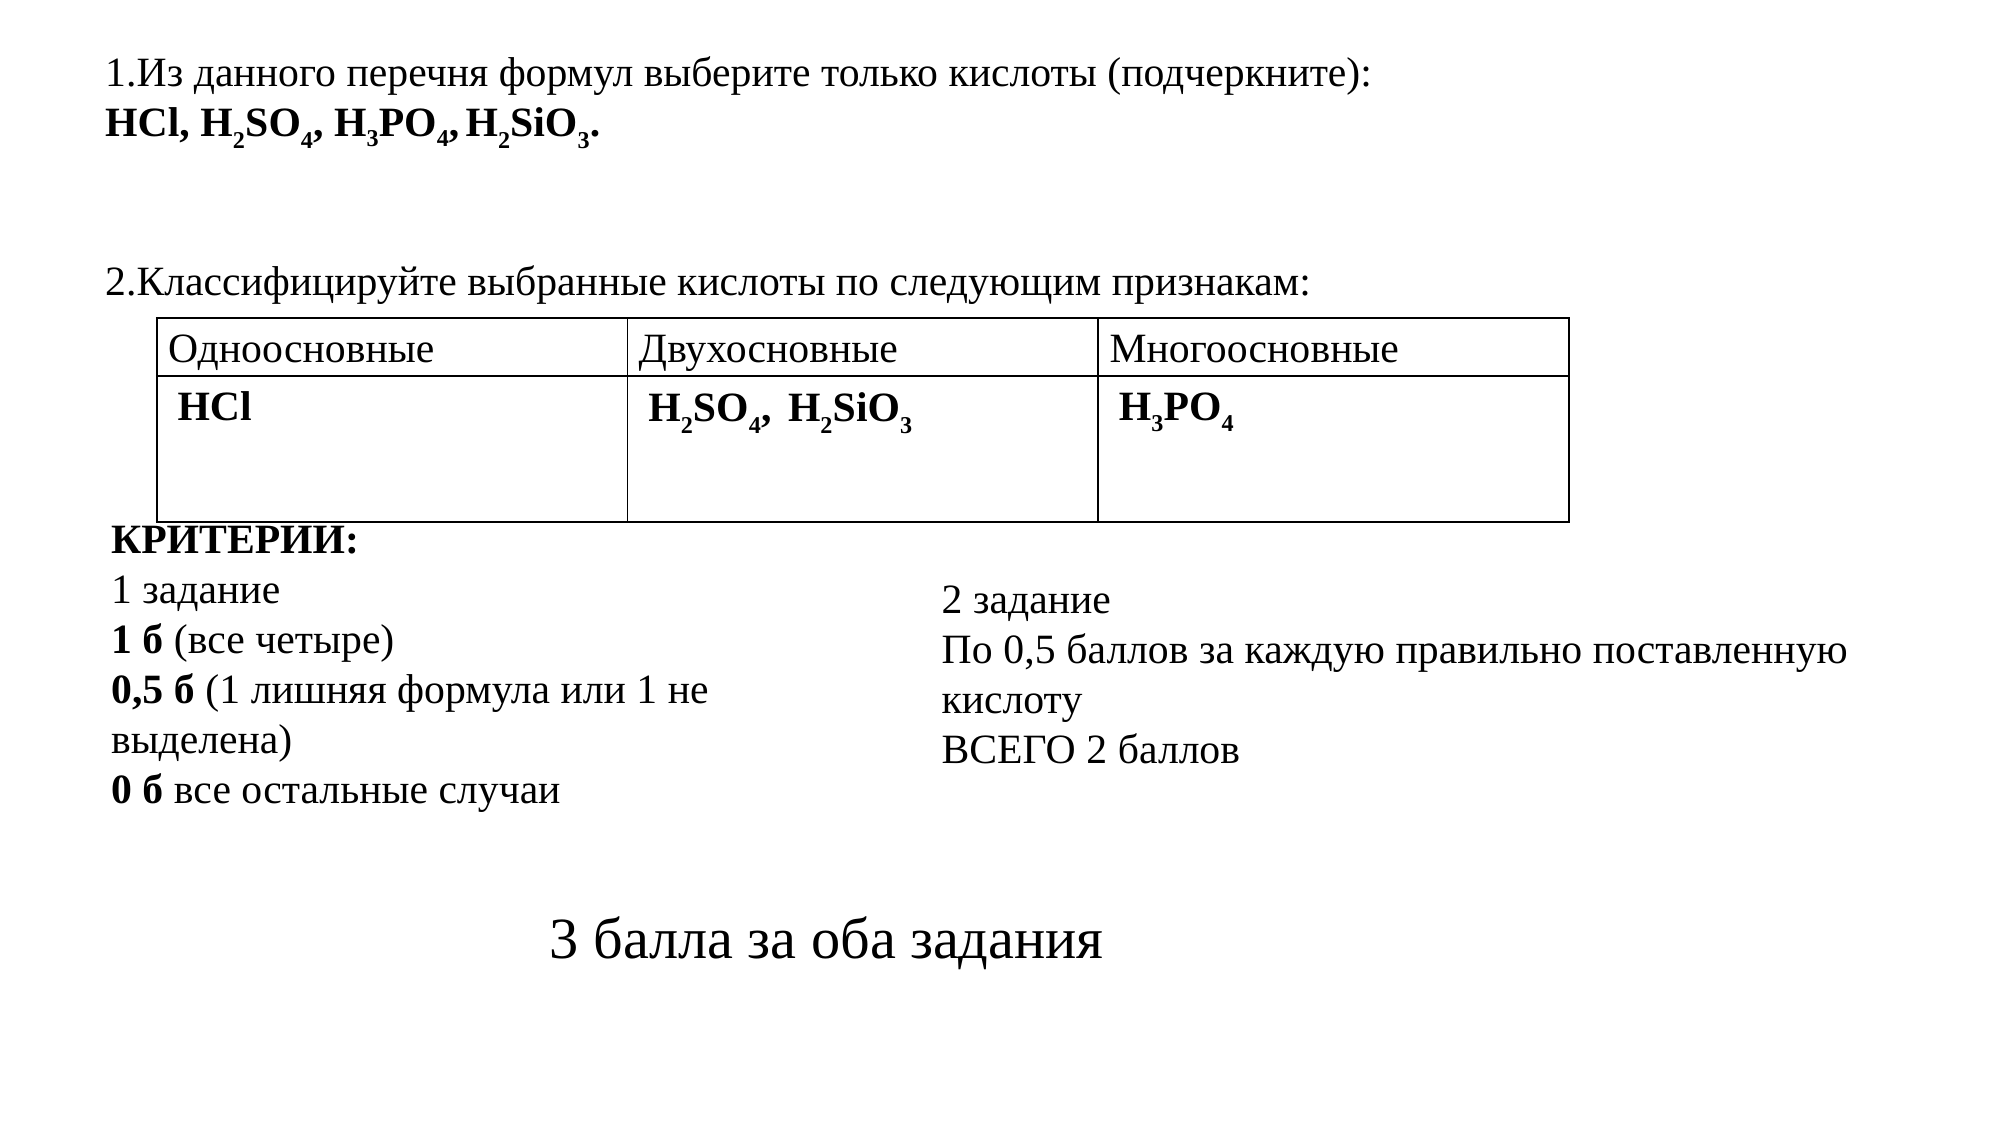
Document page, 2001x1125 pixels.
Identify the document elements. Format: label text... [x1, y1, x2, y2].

text_box 3 балла за оба задания [535, 893, 1152, 978]
table_cell HCl [158, 377, 627, 521]
table_cell H3PO4 [1099, 377, 1568, 521]
table_header Многоосновные [1099, 319, 1568, 375]
text_box КРИТЕРИИ: 1 задание 1 б (все четыре) 0,5 б (1 лишняя формула или 1 не выделена) 0 б все остальные случаи [96, 504, 901, 819]
table_header Двухосновные [628, 319, 1097, 375]
text_box 1.Из данного перечня формул выберите только кислоты (подчеркните): HCl, H2SO4, H3PO4, H2SiO3. 2.Классифицируйте выбранные кислоты по следующим признакам: [75, 37, 1903, 357]
table_cell H2SO4, H2SiO3 [628, 377, 1097, 521]
text_box 2 задание По 0,5 баллов за каждую правильно поставленную кислоту ВСЕГО 2 баллов [926, 564, 1925, 780]
table_header Одноосновные [158, 319, 627, 375]
